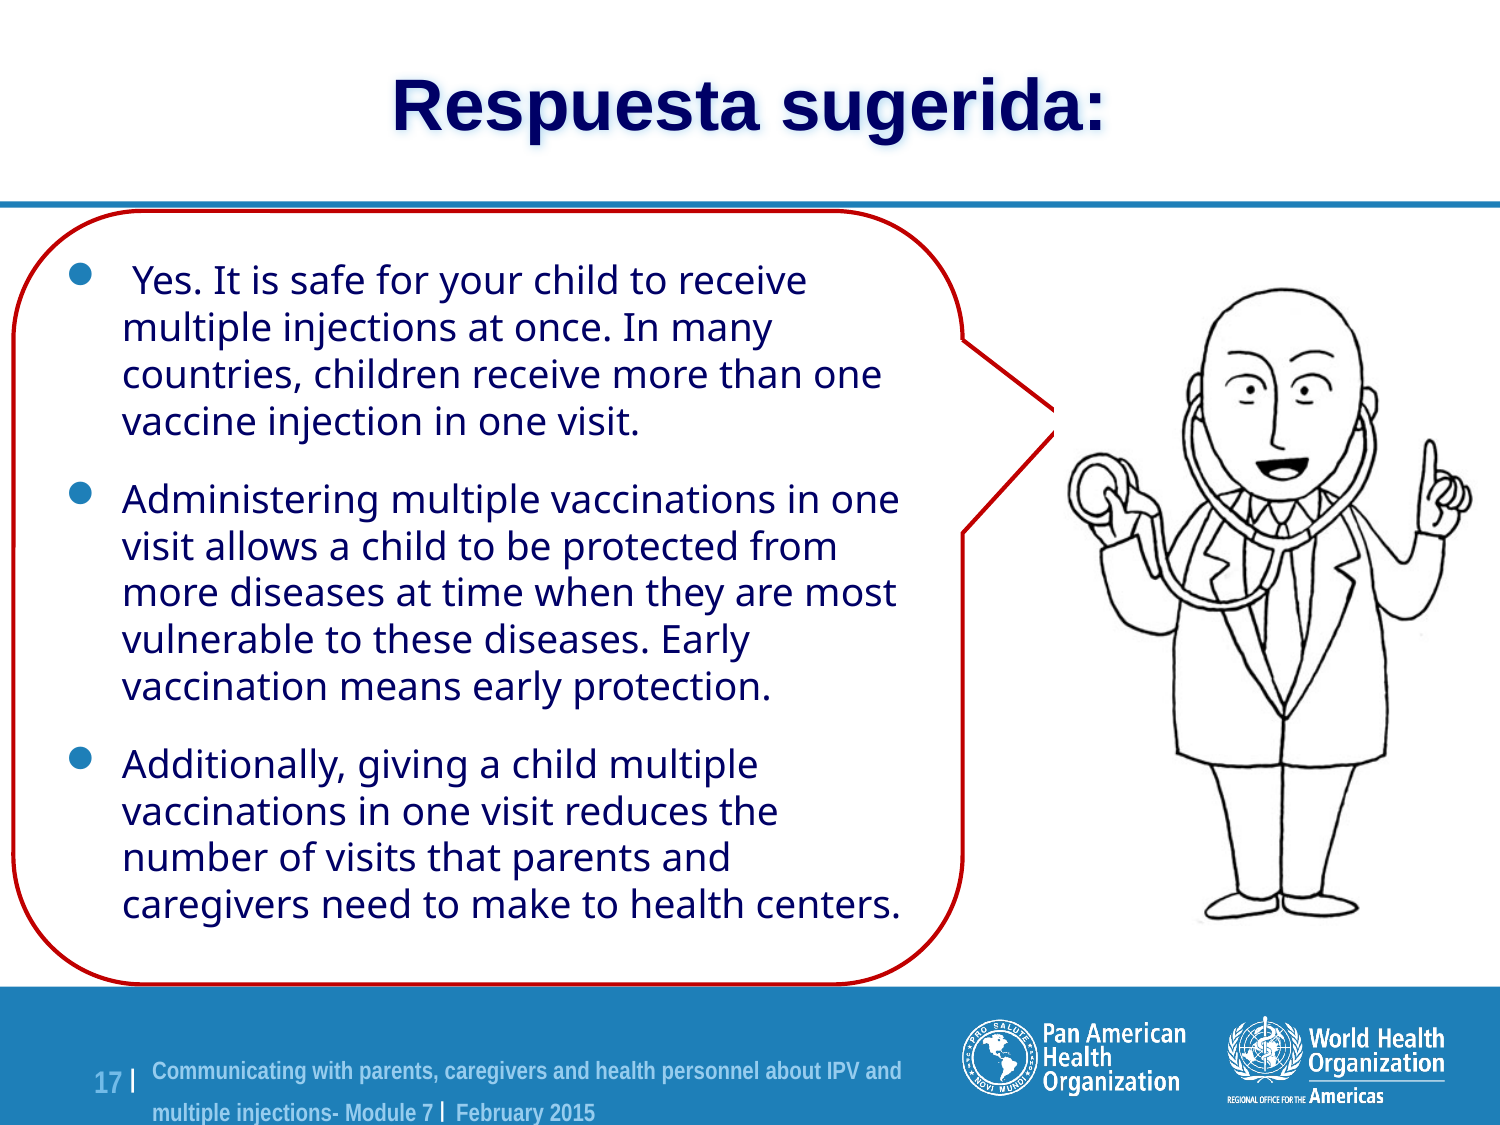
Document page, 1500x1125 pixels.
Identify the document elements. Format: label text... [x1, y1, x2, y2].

picture [950, 997, 1459, 1125]
text_box Respuesta sugerida: [0, 0, 1500, 204]
picture [1054, 275, 1489, 926]
text_box Yes. It is safe for your child to receive multiple injections at once. In many countries, children receive more than one vaccine injection in one visit. Administering multiple vaccinations in one visit allows a child to be protected from more diseases at time when they are most vulnerable to these diseases. Early vaccination means early protection. Additionally, giving a child multiple vaccinations in one visit reduces the number of visits that parents and caregivers need to make to health centers. [13, 210, 1049, 985]
